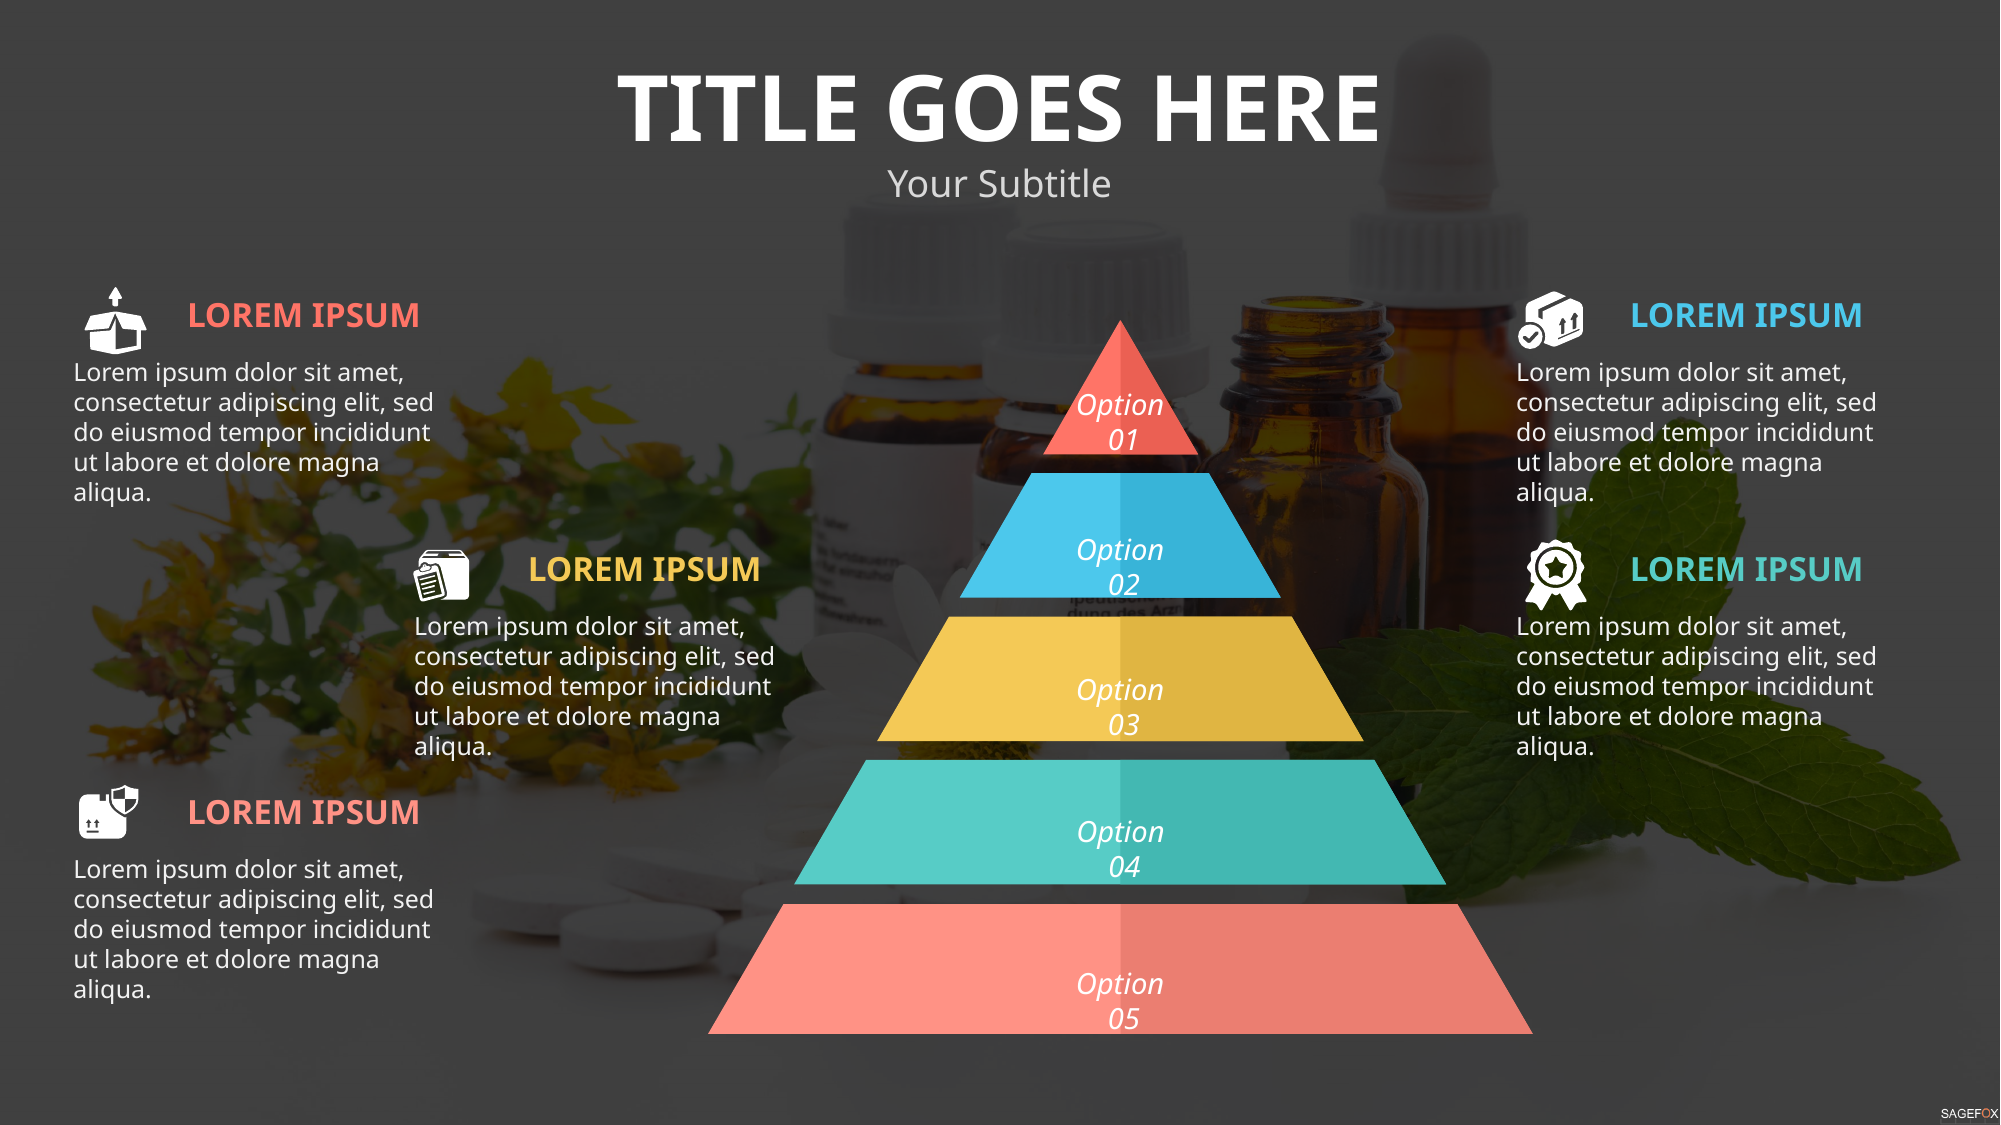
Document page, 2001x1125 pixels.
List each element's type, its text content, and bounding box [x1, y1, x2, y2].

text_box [877, 616, 1364, 751]
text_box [1524, 539, 1587, 611]
text_box [413, 549, 470, 602]
text_box LOREM IPSUM Lorem ipsum dolor sit amet, consectetur adipiscing elit, sed do eiusmod tempor incididunt ut labore et dolore magna aliqua. [1501, 286, 1907, 514]
picture [0, 0, 2001, 1125]
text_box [1033, 320, 1207, 465]
text_box LOREM IPSUM Lorem ipsum dolor sit amet, consectetur adipiscing elit, sed do eiusmod tempor incididunt ut labore et dolore magna aliqua. [58, 286, 464, 514]
text_box [1525, 291, 1583, 347]
text_box LOREM IPSUM Lorem ipsum dolor sit amet, consectetur adipiscing elit, sed do eiusmod tempor incididunt ut labore et dolore magna aliqua. [399, 541, 805, 768]
text_box [1518, 324, 1543, 349]
text_box LOREM IPSUM Lorem ipsum dolor sit amet, consectetur adipiscing elit, sed do eiusmod tempor incididunt ut labore et dolore magna aliqua. [58, 783, 464, 1011]
text_box [108, 287, 122, 307]
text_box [794, 759, 1447, 892]
text_box [84, 311, 147, 355]
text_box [707, 903, 1533, 1044]
text_box TITLE GOES HERE Your Subtitle [548, 42, 1452, 322]
text_box LOREM IPSUM Lorem ipsum dolor sit amet, consectetur adipiscing elit, sed do eiusmod tempor incididunt ut labore et dolore magna aliqua. [1501, 541, 1907, 768]
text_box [959, 473, 1281, 610]
text_box [79, 784, 139, 839]
